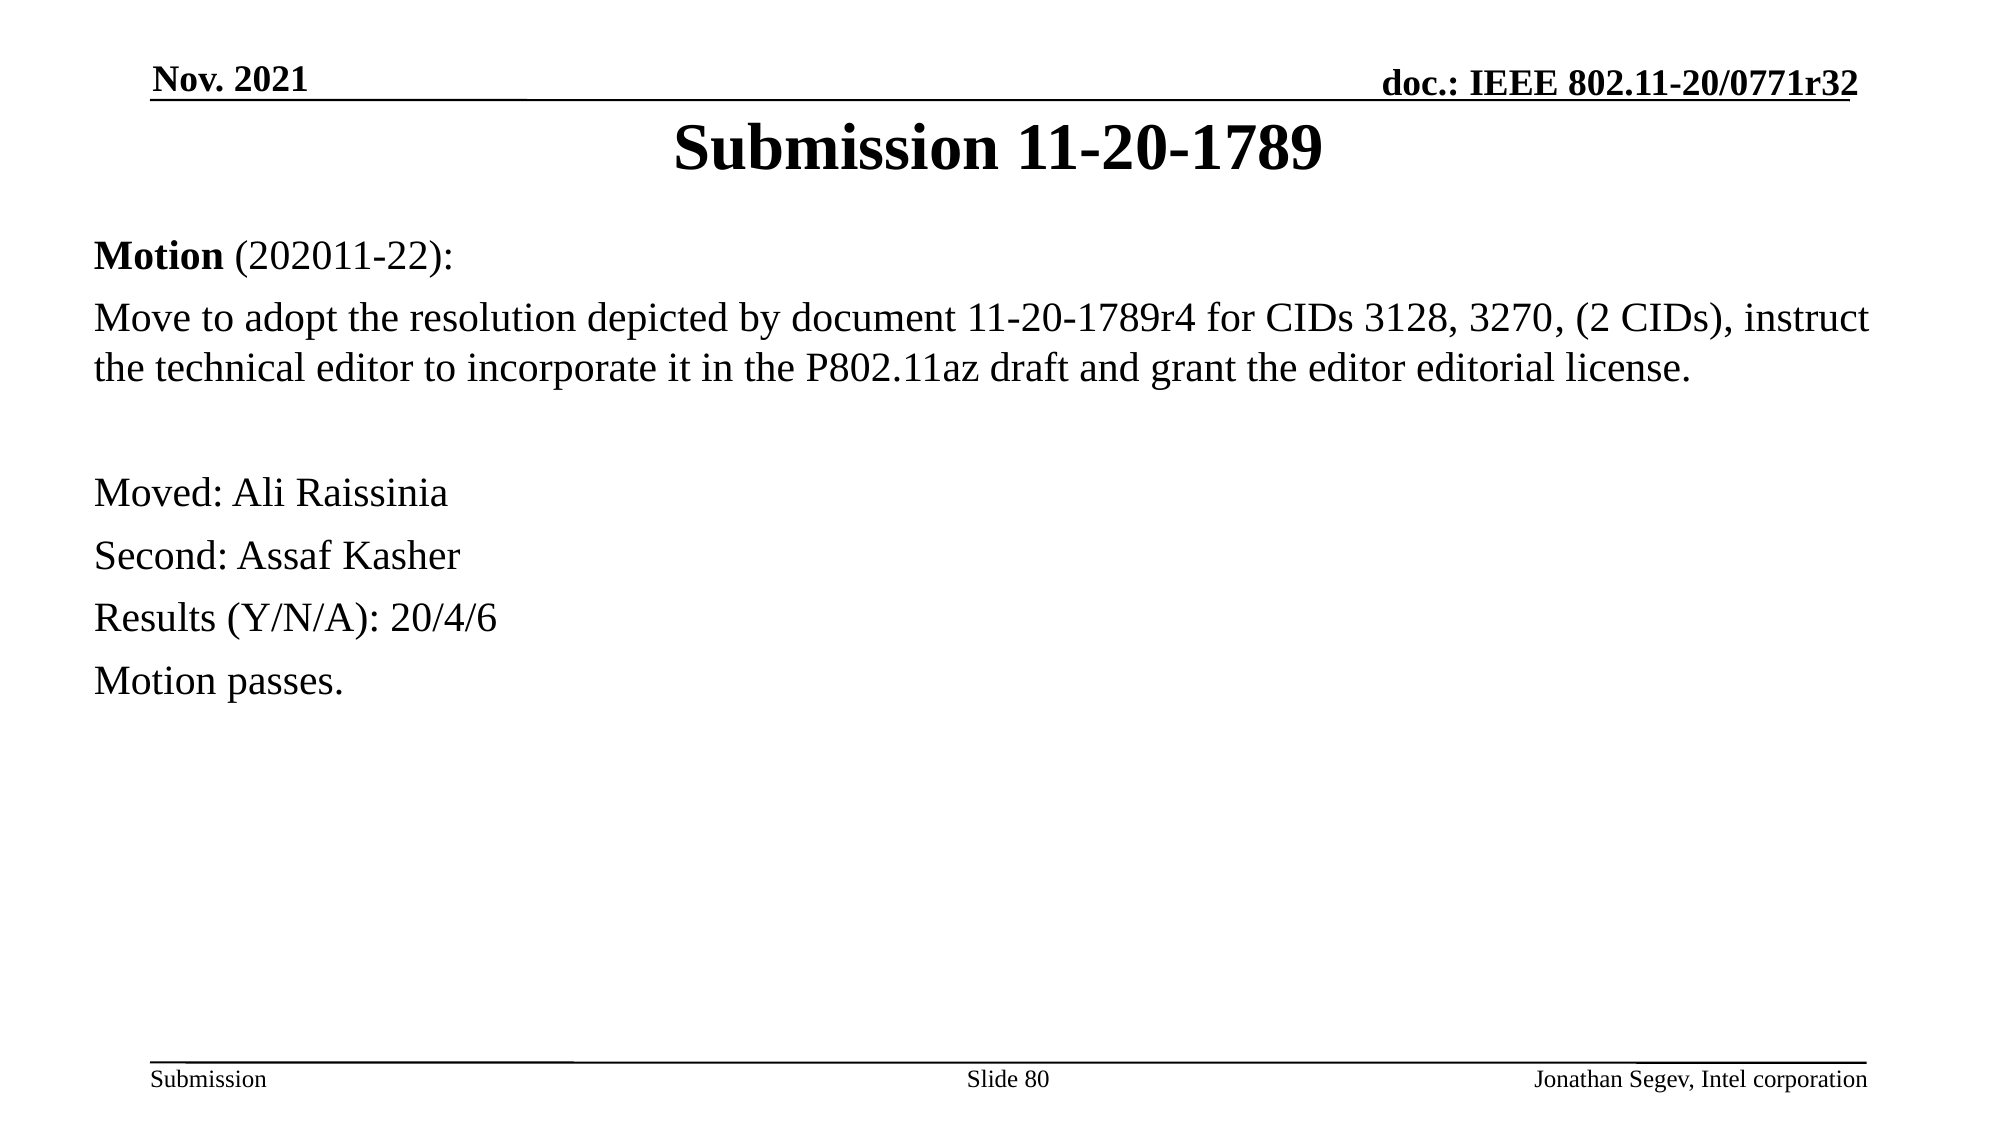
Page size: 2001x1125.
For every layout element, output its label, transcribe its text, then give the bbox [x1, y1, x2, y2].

list Motion (202011-22): Move to adopt the resolution depicted by document 11-20-1789r4 for CIDs 3128, 3270, (2 CIDs), instruct the technical editor to incorporate it in the P802.11az draft and grant the editor editorial license. Moved: Ali Raissinia Second: Assaf Kasher Results (Y/N/A): 20/4/6 Motion passes. [78, 219, 1922, 1000]
slide_number Slide 80 [950, 1061, 1067, 1123]
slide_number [152, 54, 563, 100]
title Submission 11-20-1789 [149, 112, 1850, 173]
footer Jonathan Segev, Intel corporation [1171, 1061, 1869, 1093]
